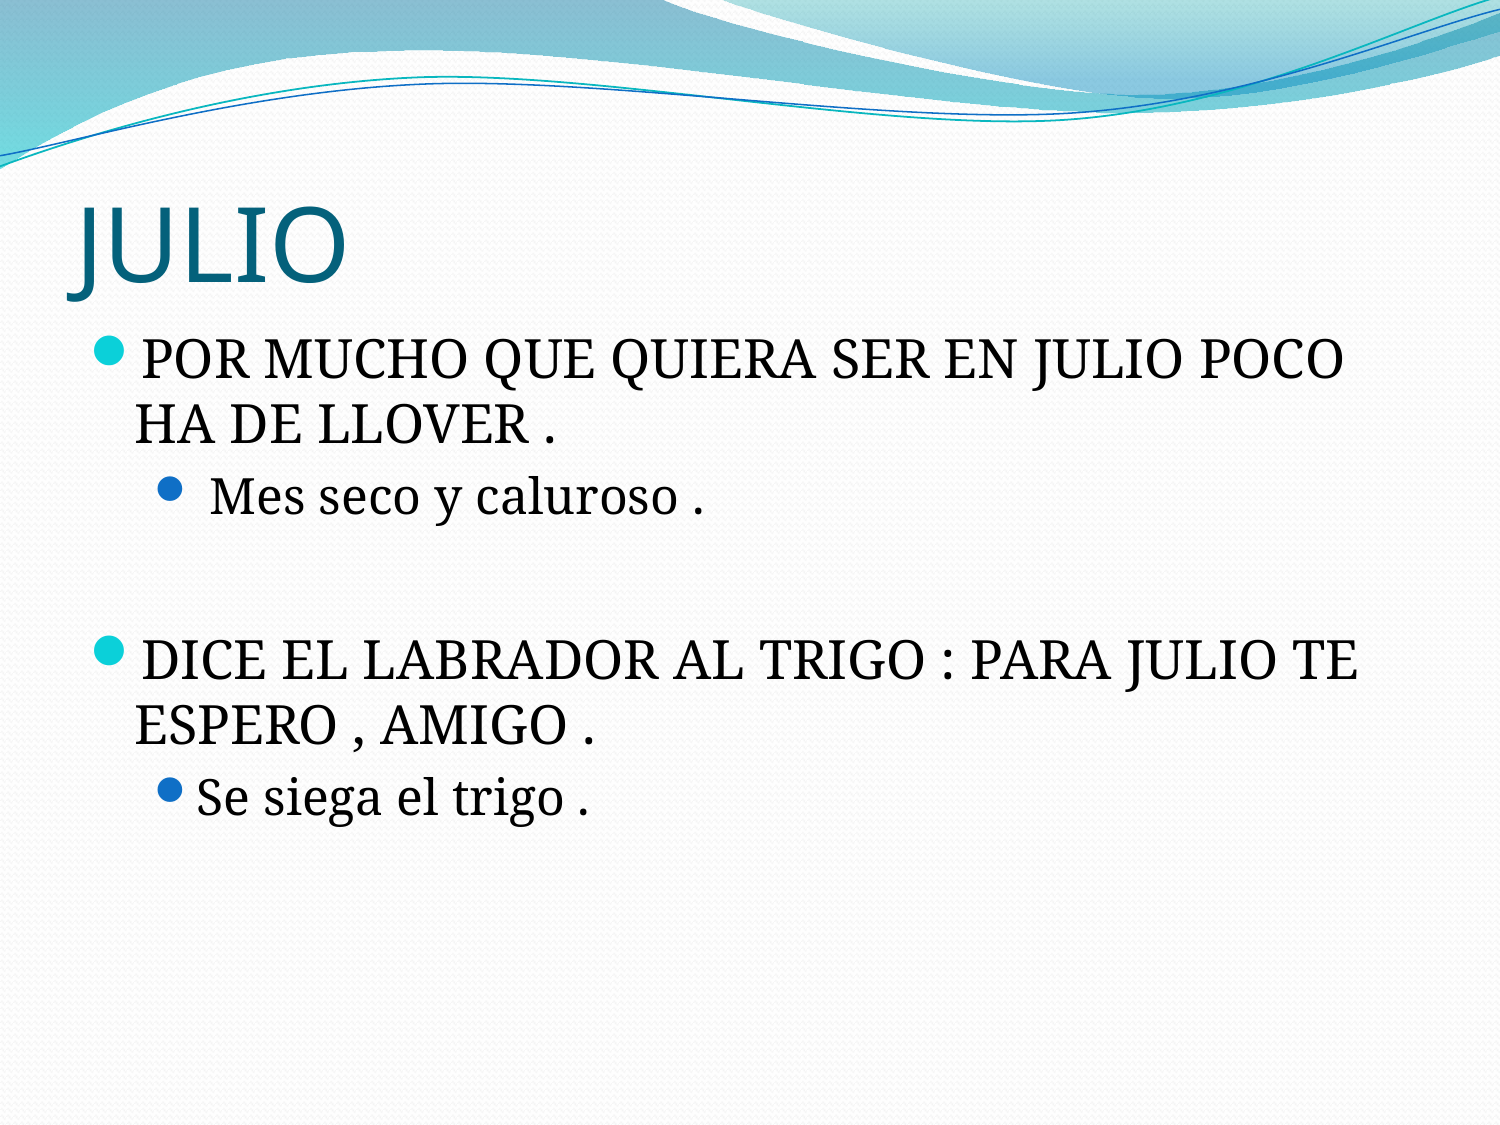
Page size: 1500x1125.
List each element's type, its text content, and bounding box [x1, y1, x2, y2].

list POR MUCHO QUE QUIERA SER EN JULIO POCO HA DE LLOVER . Mes seco y caluroso . DICE EL LABRADOR AL TRIGO : PARA JULIO TE ESPERO , AMIGO . Se siega el trigo . [75, 317, 1425, 1038]
title JULIO [75, 115, 1425, 303]
